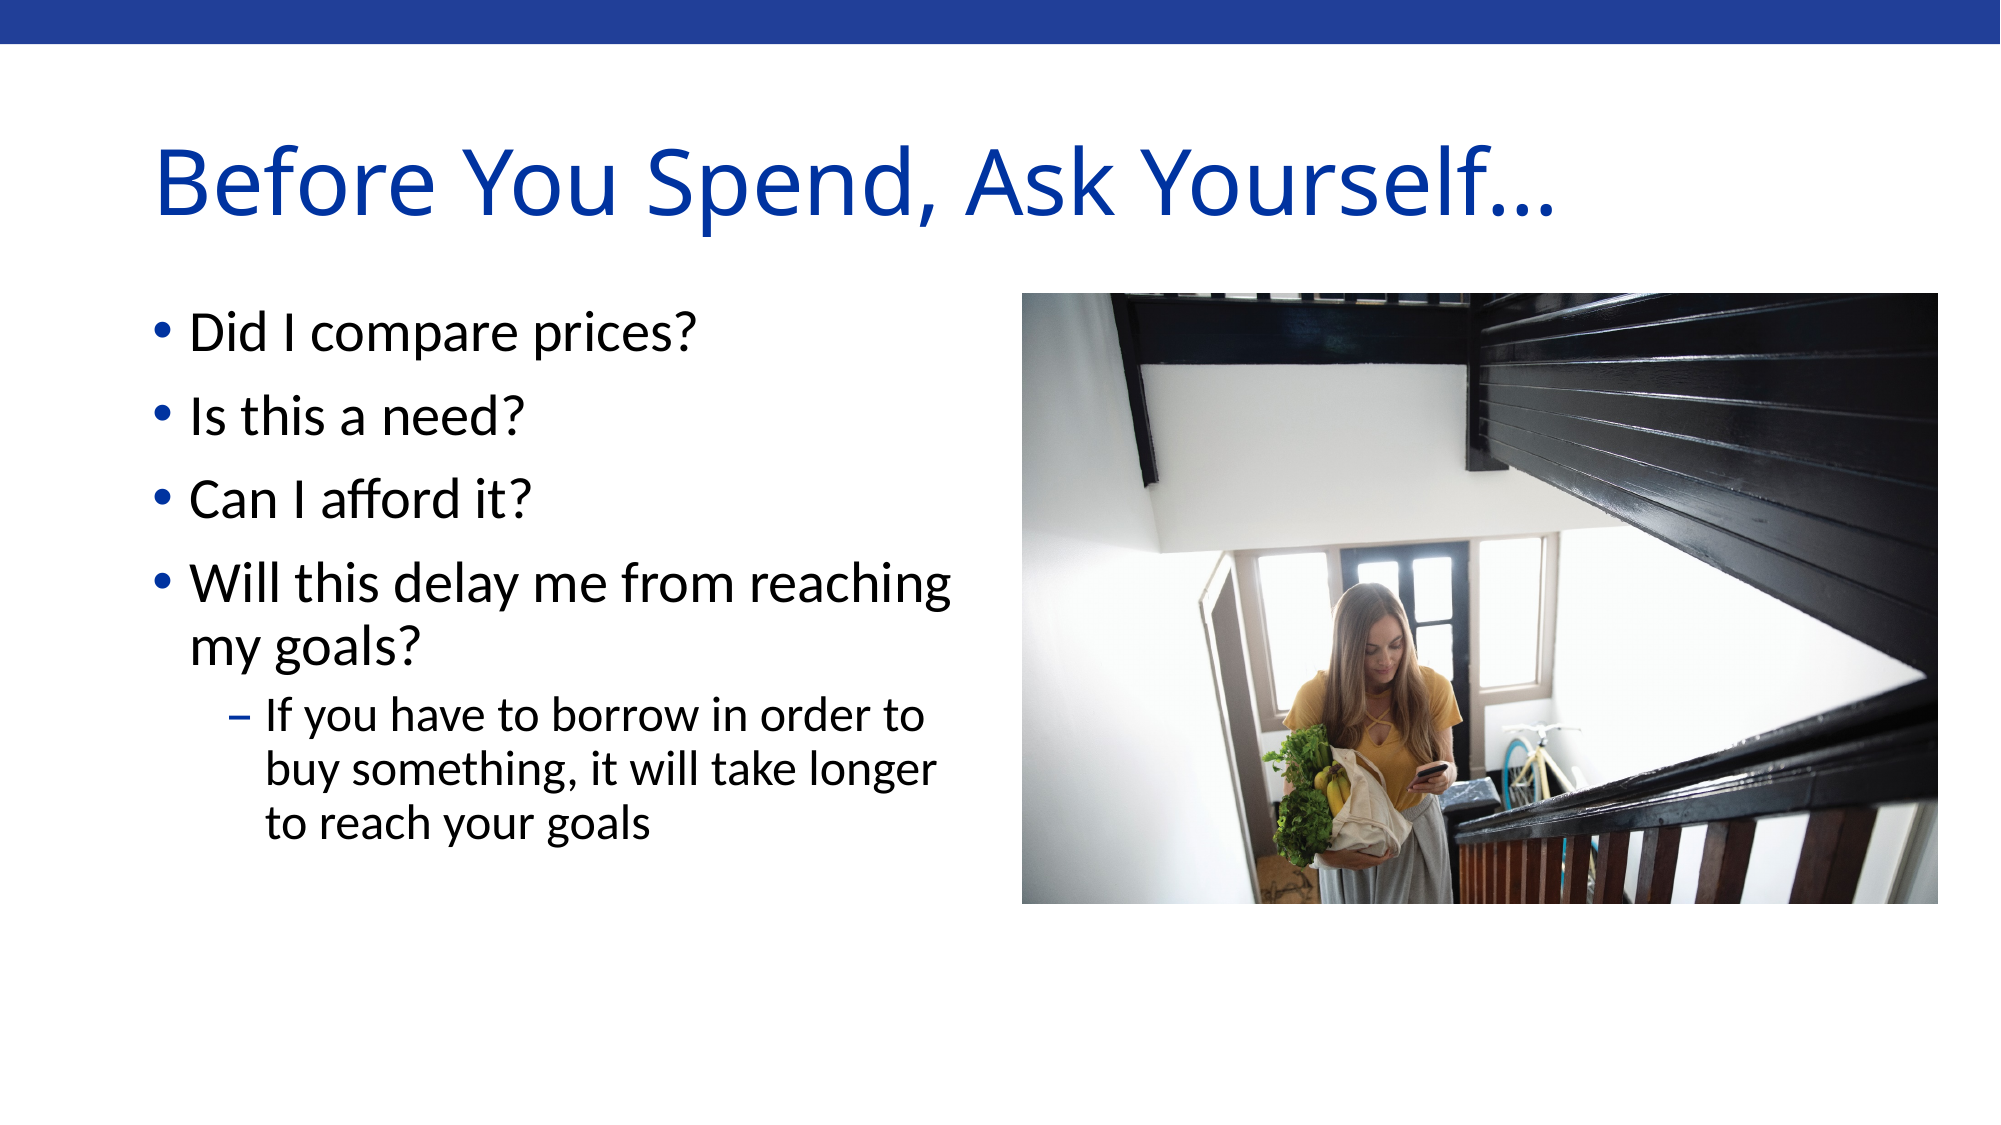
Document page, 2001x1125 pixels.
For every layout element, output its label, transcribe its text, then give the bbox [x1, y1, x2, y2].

picture [1022, 293, 1938, 904]
text_box Did I compare prices? Is this a need? Can I afford it? Will this delay me from reaching my goals? If you have to borrow in order to buy something, it will take longer to reach your goals [137, 293, 1000, 1020]
title Before You Spend, Ask Yourself… [137, 114, 1863, 258]
